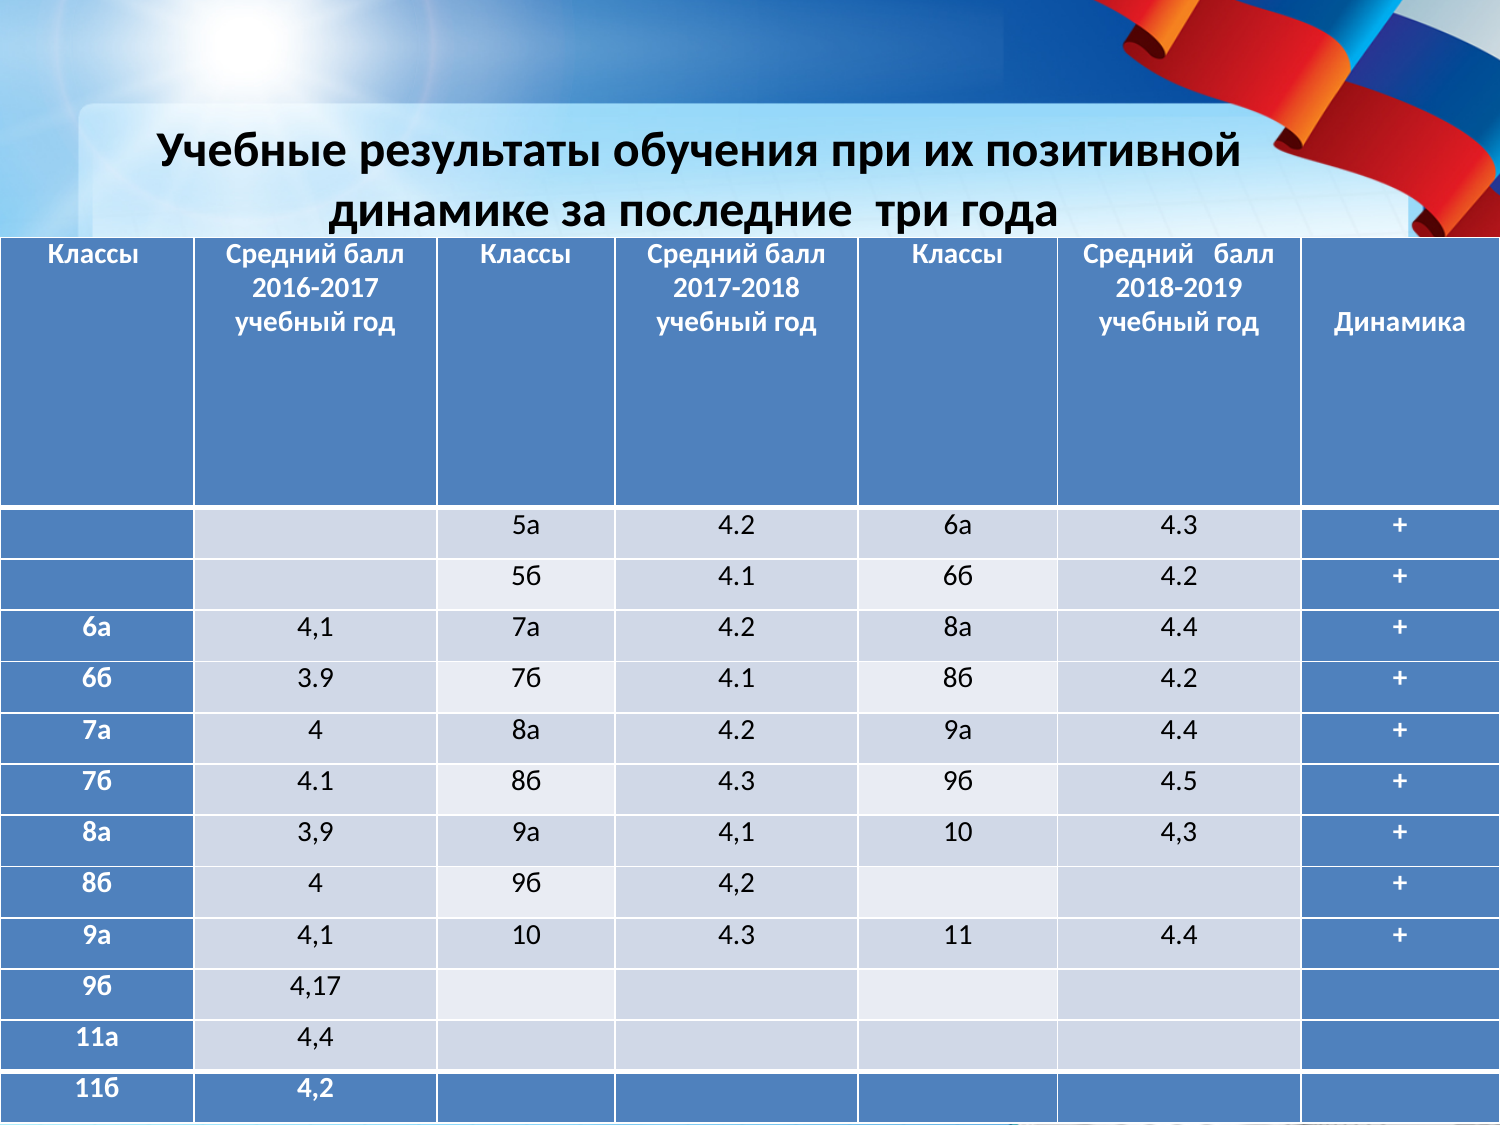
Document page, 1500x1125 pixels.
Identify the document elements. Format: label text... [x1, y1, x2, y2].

table_cell 4,1 [616, 816, 857, 866]
table_cell 8б [859, 662, 1057, 712]
table_cell 8б [438, 765, 614, 814]
table_cell 4,3 [1058, 816, 1300, 866]
table_cell 6б [859, 560, 1057, 609]
table_cell 9б [1, 970, 193, 1019]
table_cell 5б [438, 560, 614, 609]
table_header Средний балл 2018-2019 учебный год [1058, 238, 1300, 505]
table_header Классы [859, 238, 1057, 505]
table_cell 7б [1, 765, 193, 814]
table_cell 9а [859, 714, 1057, 763]
table_header Динамика [1302, 238, 1499, 505]
table_cell + [1302, 867, 1499, 917]
table_cell [859, 970, 1057, 1019]
table_cell 4,4 [195, 1021, 436, 1069]
table_cell 9а [1, 919, 193, 968]
table_cell [195, 510, 436, 558]
table_cell 4 [195, 714, 436, 763]
table_cell 11б [1, 1074, 193, 1122]
table_cell 4.4 [1058, 919, 1300, 968]
table_cell 4.2 [616, 510, 857, 558]
table_cell 4.3 [616, 919, 857, 968]
table_cell [859, 1021, 1057, 1069]
table_cell 10 [438, 919, 614, 968]
table_cell [1058, 970, 1300, 1019]
table_cell [616, 970, 857, 1019]
table_cell 8а [859, 611, 1057, 661]
table_cell [195, 560, 436, 609]
table_cell [1, 560, 193, 609]
table_cell [1302, 1021, 1499, 1069]
table_cell 3.9 [195, 662, 436, 712]
table_cell 8а [1, 816, 193, 866]
table_cell [1302, 1074, 1499, 1122]
table_cell + [1302, 560, 1499, 609]
table_cell 10 [859, 816, 1057, 866]
table_cell + [1302, 510, 1499, 558]
table_cell 4,2 [616, 867, 857, 917]
table_cell 6б [1, 662, 193, 712]
table_cell [1, 510, 193, 558]
table_cell 4.4 [1058, 611, 1300, 661]
table_cell 4.2 [1058, 560, 1300, 609]
table_cell 6а [1, 611, 193, 661]
table_cell 7а [1, 714, 193, 763]
table_cell 4.1 [195, 765, 436, 814]
table_cell [859, 1074, 1057, 1122]
table_header Классы [1, 238, 193, 505]
table_cell 4,17 [195, 970, 436, 1019]
table_cell [1058, 1021, 1300, 1069]
table_cell + [1302, 714, 1499, 763]
table_cell + [1302, 662, 1499, 712]
table_cell 4.1 [616, 560, 857, 609]
table_header Классы [438, 238, 614, 505]
table_cell 4,1 [195, 611, 436, 661]
table_cell 4,2 [195, 1074, 436, 1122]
title Учебные результаты обучения при их позитивной динамике за последние три года [75, 125, 1313, 237]
table_cell 9а [438, 816, 614, 866]
table_cell + [1302, 611, 1499, 661]
table_cell 9б [859, 765, 1057, 814]
table_cell [438, 970, 614, 1019]
table_cell 8а [438, 714, 614, 763]
table_cell [616, 1021, 857, 1069]
table_cell [1058, 867, 1300, 917]
table_cell 11а [1, 1021, 193, 1069]
table_cell [1302, 970, 1499, 1019]
table_cell 8б [1, 867, 193, 917]
table_cell 11 [859, 919, 1057, 968]
table_cell 4.2 [616, 611, 857, 661]
table_cell 4 [195, 867, 436, 917]
table_cell 7а [438, 611, 614, 661]
table_cell 5а [438, 510, 614, 558]
table_cell 4.5 [1058, 765, 1300, 814]
table_cell 7б [438, 662, 614, 712]
table_cell + [1302, 765, 1499, 814]
table_cell 4.2 [1058, 662, 1300, 712]
table_cell 4.3 [616, 765, 857, 814]
table_cell + [1302, 816, 1499, 866]
table_cell 4.3 [1058, 510, 1300, 558]
table_cell 3,9 [195, 816, 436, 866]
table_cell [1058, 1074, 1300, 1122]
table_cell 4.2 [616, 714, 857, 763]
table_header Средний балл 2017-2018 учебный год [616, 238, 857, 505]
picture [0, 0, 1500, 237]
table_cell 4.4 [1058, 714, 1300, 763]
table_cell 6а [859, 510, 1057, 558]
table_header Средний балл 2016-2017 учебный год [195, 238, 436, 505]
table_cell 4.1 [616, 662, 857, 712]
table_cell [859, 867, 1057, 917]
table_cell + [1302, 919, 1499, 968]
table_cell [616, 1074, 857, 1122]
table_cell 9б [438, 867, 614, 917]
table_cell [438, 1074, 614, 1122]
table_cell [438, 1021, 614, 1069]
table_cell 4,1 [195, 919, 436, 968]
